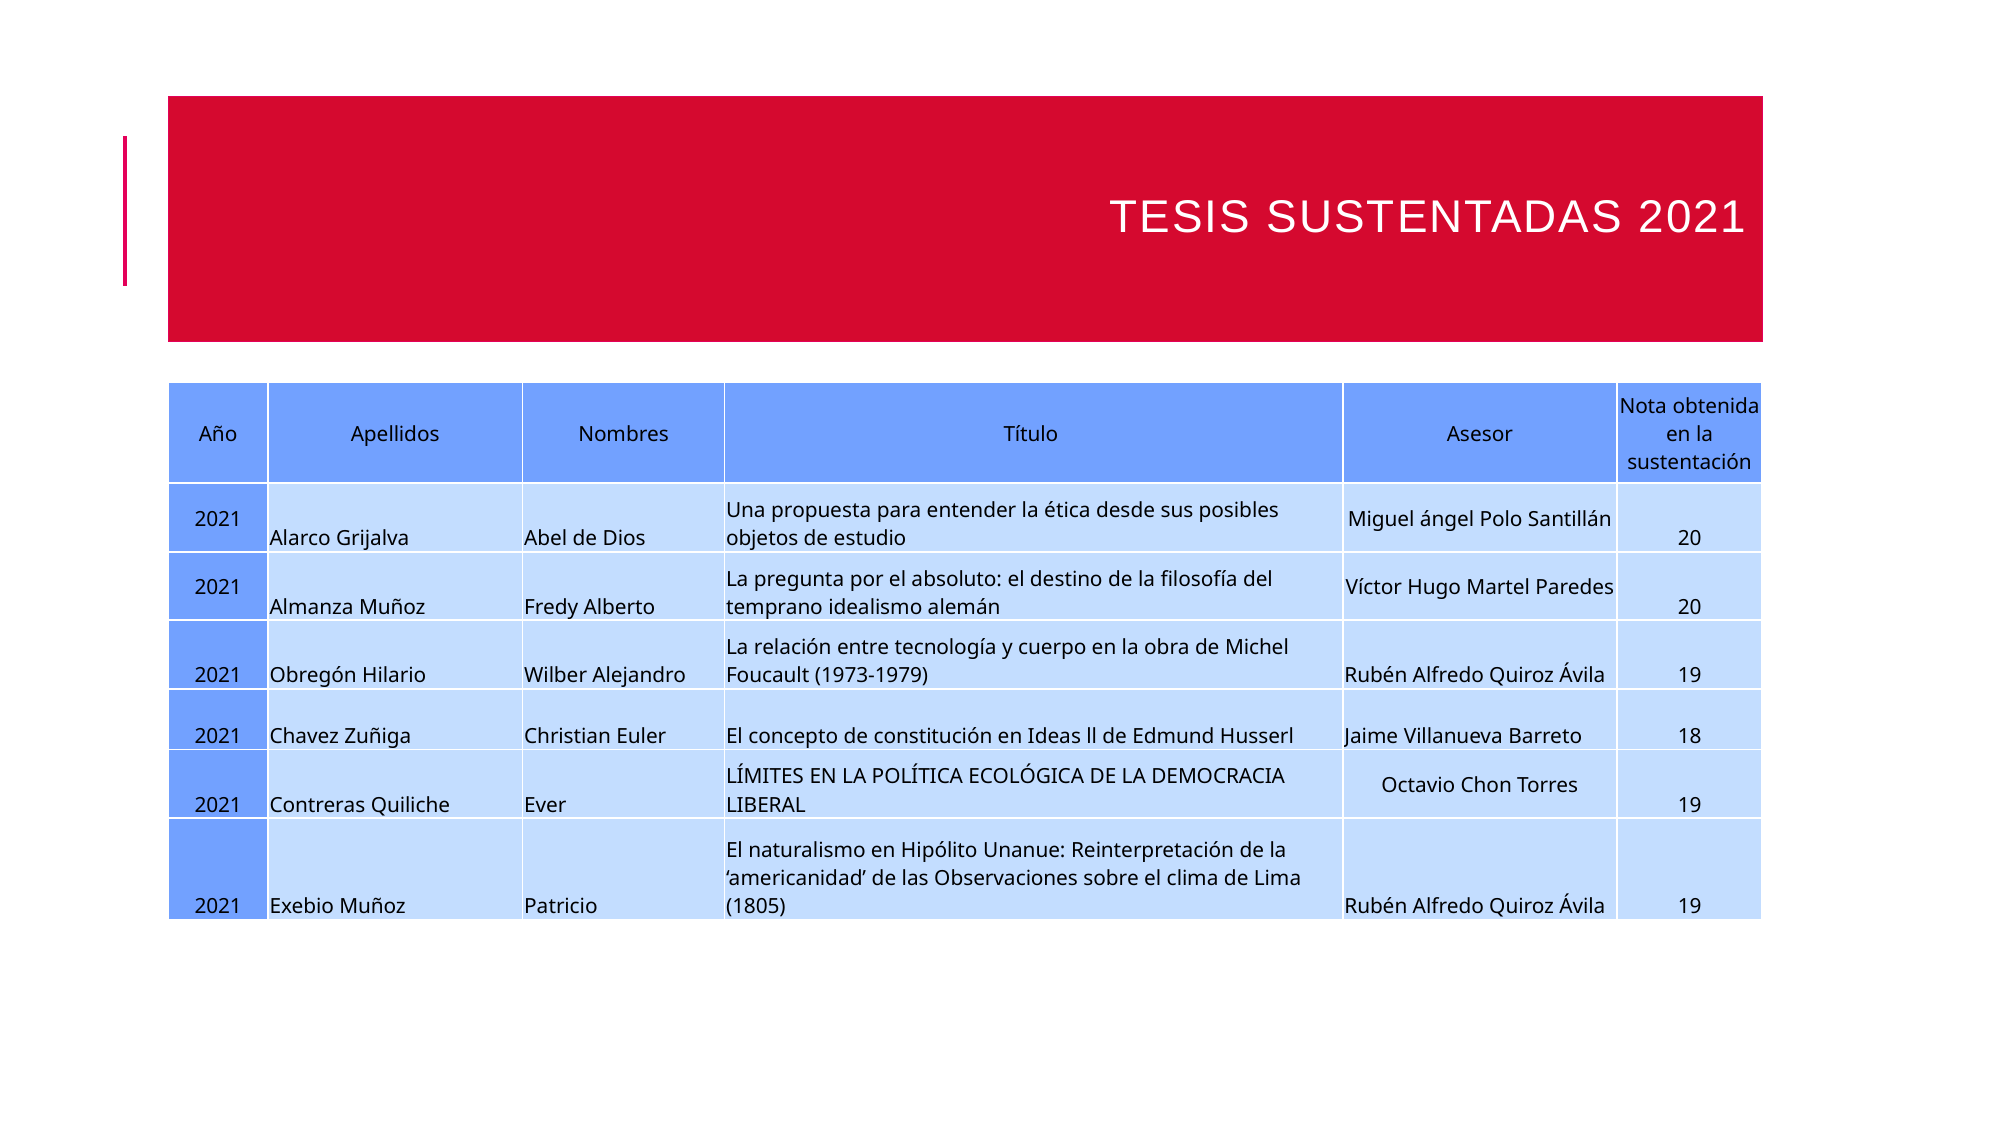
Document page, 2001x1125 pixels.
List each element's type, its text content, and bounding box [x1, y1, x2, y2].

table_cell El naturalismo en Hipólito Unanue: Reinterpretación de la ‘americanidad’ de las Observaciones sobre el clima de Lima (1805) [725, 819, 1342, 919]
table_cell Ever [523, 750, 724, 817]
table_cell Patricio [523, 819, 724, 919]
table_cell 2021 [169, 750, 267, 817]
table_cell LÍMITES EN LA POLÍTICA ECOLÓGICA DE LA DEMOCRACIA LIBERAL [725, 750, 1342, 817]
table_cell Octavio Chon Torres [1344, 750, 1616, 817]
table_cell 20 [1618, 553, 1761, 619]
table_header Título [725, 383, 1342, 482]
table_cell Jaime Villanueva Barreto [1344, 690, 1616, 749]
table_cell Chavez Zuñiga [269, 690, 522, 749]
table_cell Rubén Alfredo Quiroz Ávila [1344, 621, 1616, 688]
table_cell La relación entre tecnología y cuerpo en la obra de Michel Foucault (1973-1979) [725, 621, 1342, 688]
table_header Año [169, 383, 267, 482]
table_cell Exebio Muñoz [269, 819, 522, 919]
table_cell 2021 [169, 621, 267, 688]
table_cell Una propuesta para entender la ética desde sus posibles objetos de estudio [725, 484, 1342, 551]
table_cell Miguel ángel Polo Santillán [1344, 484, 1616, 551]
table_cell 19 [1618, 750, 1761, 817]
table_header Asesor [1344, 383, 1616, 482]
table_cell Víctor Hugo Martel Paredes [1344, 553, 1616, 619]
table_header Nombres [523, 383, 724, 482]
table_cell 2021 [169, 690, 267, 749]
table_cell 19 [1618, 621, 1761, 688]
table_cell La pregunta por el absoluto: el destino de la filosofía del temprano idealismo alemán [725, 553, 1342, 619]
table_cell 2021 [169, 819, 267, 919]
table_cell Contreras Quiliche [269, 750, 522, 817]
table_cell 18 [1618, 690, 1761, 749]
table_cell 19 [1618, 819, 1761, 919]
table_cell Wilber Alejandro [523, 621, 724, 688]
table_cell 20 [1618, 484, 1761, 551]
table_cell Almanza Muñoz [269, 553, 522, 619]
table_cell Obregón Hilario [269, 621, 522, 688]
table_cell Christian Euler [523, 690, 724, 749]
table_cell Fredy Alberto [523, 553, 724, 619]
table_header Apellidos [269, 383, 522, 482]
title Tesis sustentadas 2021 [168, 96, 1763, 342]
table_cell 2021 [169, 553, 267, 619]
table_header Nota obtenida en la sustentación [1618, 383, 1761, 482]
table_cell Rubén Alfredo Quiroz Ávila [1344, 819, 1616, 919]
table_cell El concepto de constitución en Ideas ll de Edmund Husserl [725, 690, 1342, 749]
table_cell 2021 [169, 484, 267, 551]
table_cell Abel de Dios [523, 484, 724, 551]
table_cell Alarco Grijalva [269, 484, 522, 551]
